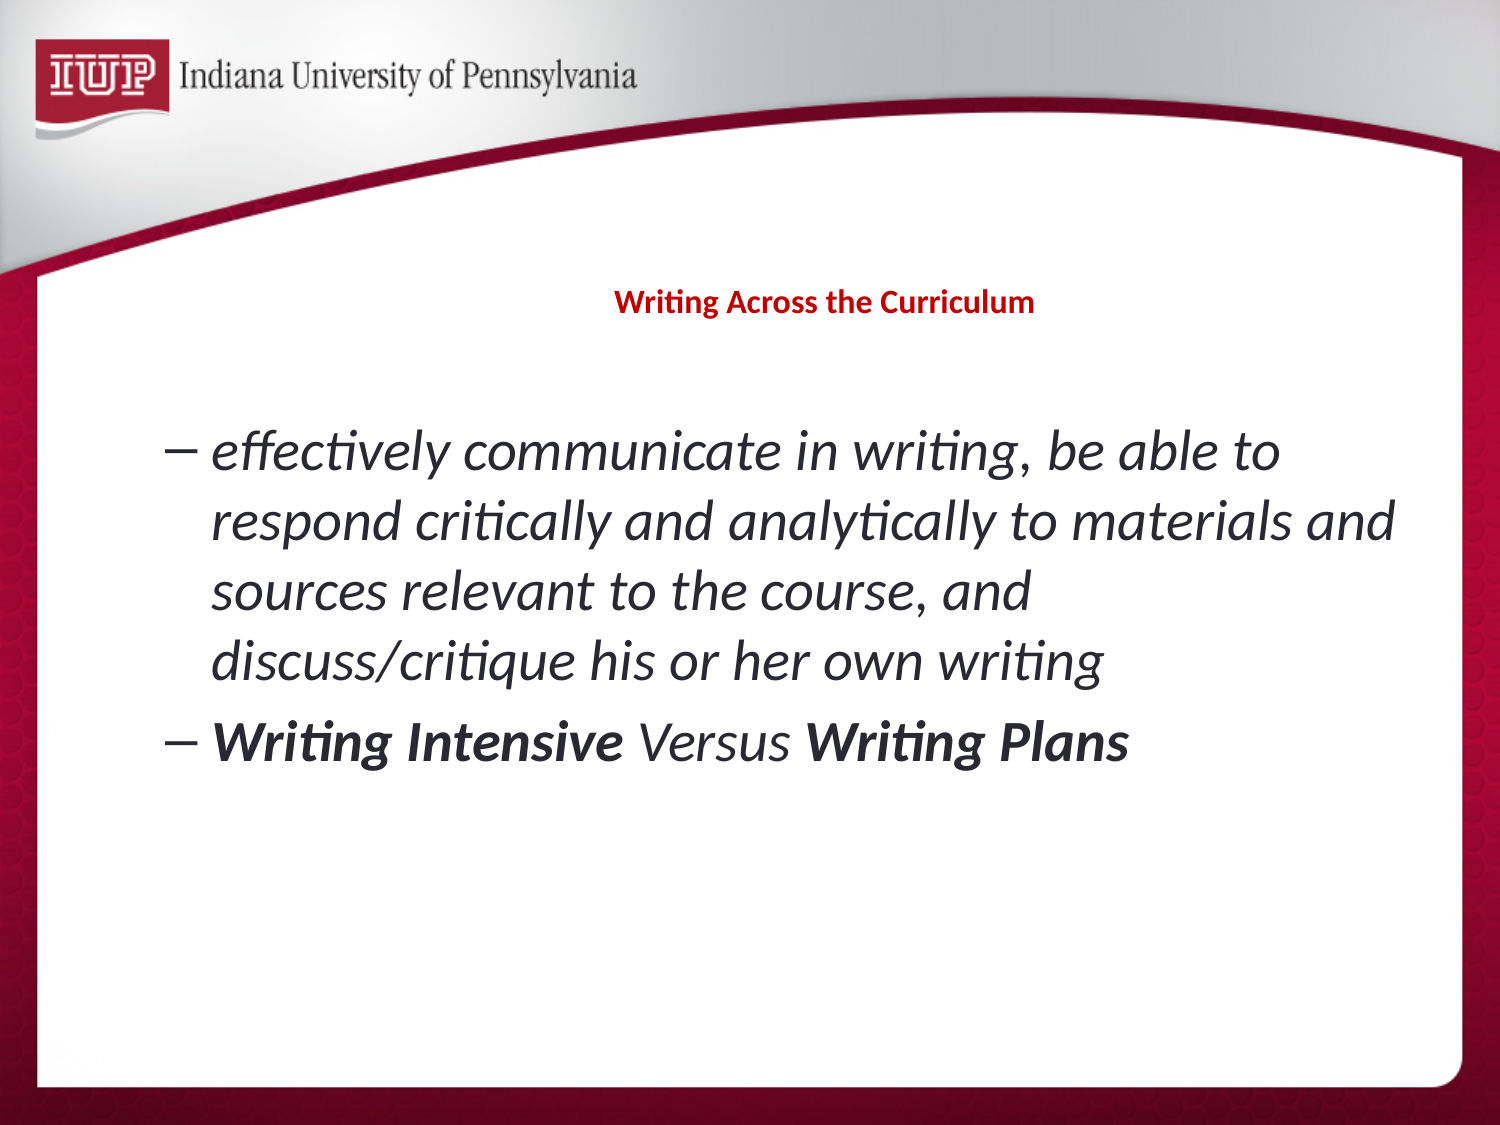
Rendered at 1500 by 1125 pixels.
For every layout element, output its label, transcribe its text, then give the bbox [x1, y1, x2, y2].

picture [0, 0, 1500, 1125]
list effectively communicate in writing, be able to respond critically and analytically to materials and sources relevant to the course, and discuss/critique his or her own writing Writing Intensive Versus Writing Plans [75, 404, 1425, 1125]
title Writing Across the Curriculum [150, 231, 1500, 369]
